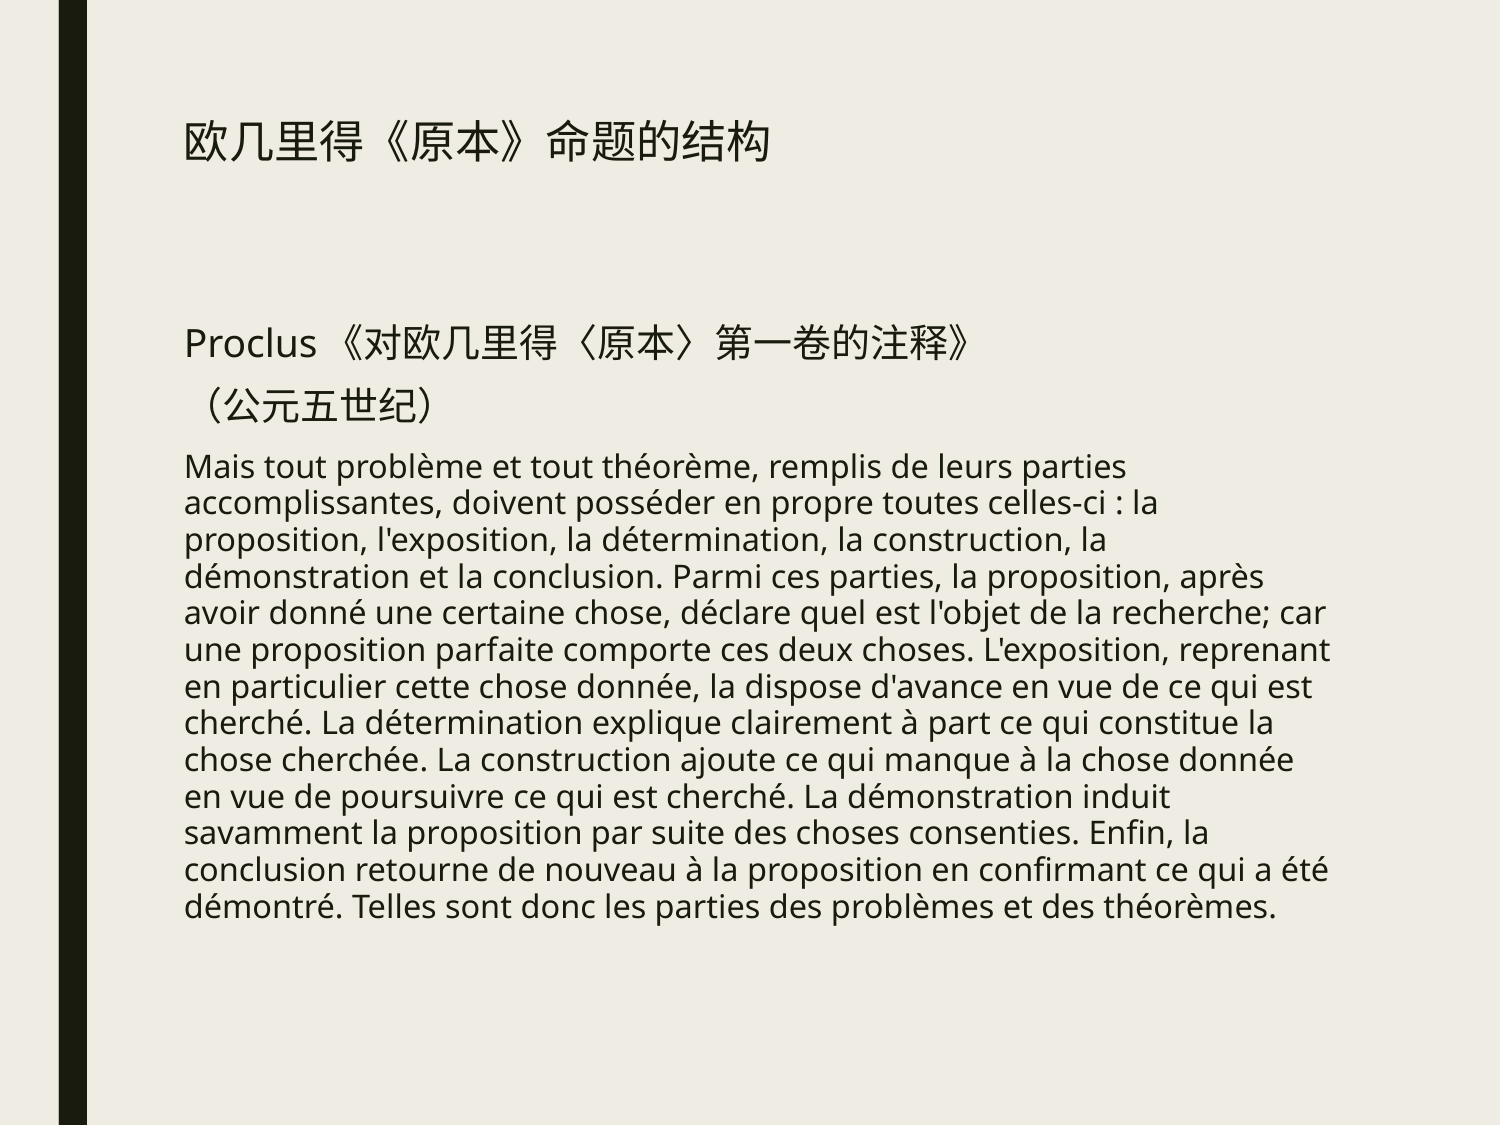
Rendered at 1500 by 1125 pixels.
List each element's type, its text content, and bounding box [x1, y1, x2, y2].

list Proclus《对欧几里得〈原本〉第一卷的注释》 （公元五世纪） Mais tout problème et tout théorème, remplis de leurs parties accomplissantes, doivent posséder en propre toutes celles-ci : la proposition, l'exposition, la détermination, la construction, la démonstration et la conclusion. Parmi ces parties, la proposition, après avoir donné une certaine chose, déclare quel est l'objet de la recherche; car une proposition parfaite comporte ces deux choses. L'exposition, reprenant en particulier cette chose donnée, la dispose d'avance en vue de ce qui est cherché. La détermination explique clairement à part ce qui constitue la chose cherchée. La construction ajoute ce qui manque à la chose donnée en vue de poursuivre ce qui est cherché. La démonstration induit savamment la proposition par suite des choses consenties. Enfin, la conclusion retourne de nouveau à la proposition en confirmant ce qui a été démontré. Telles sont donc les parties des problèmes et des théorèmes. [168, 314, 1351, 963]
title 欧几里得《原本》命题的结构 [168, 112, 1351, 279]
